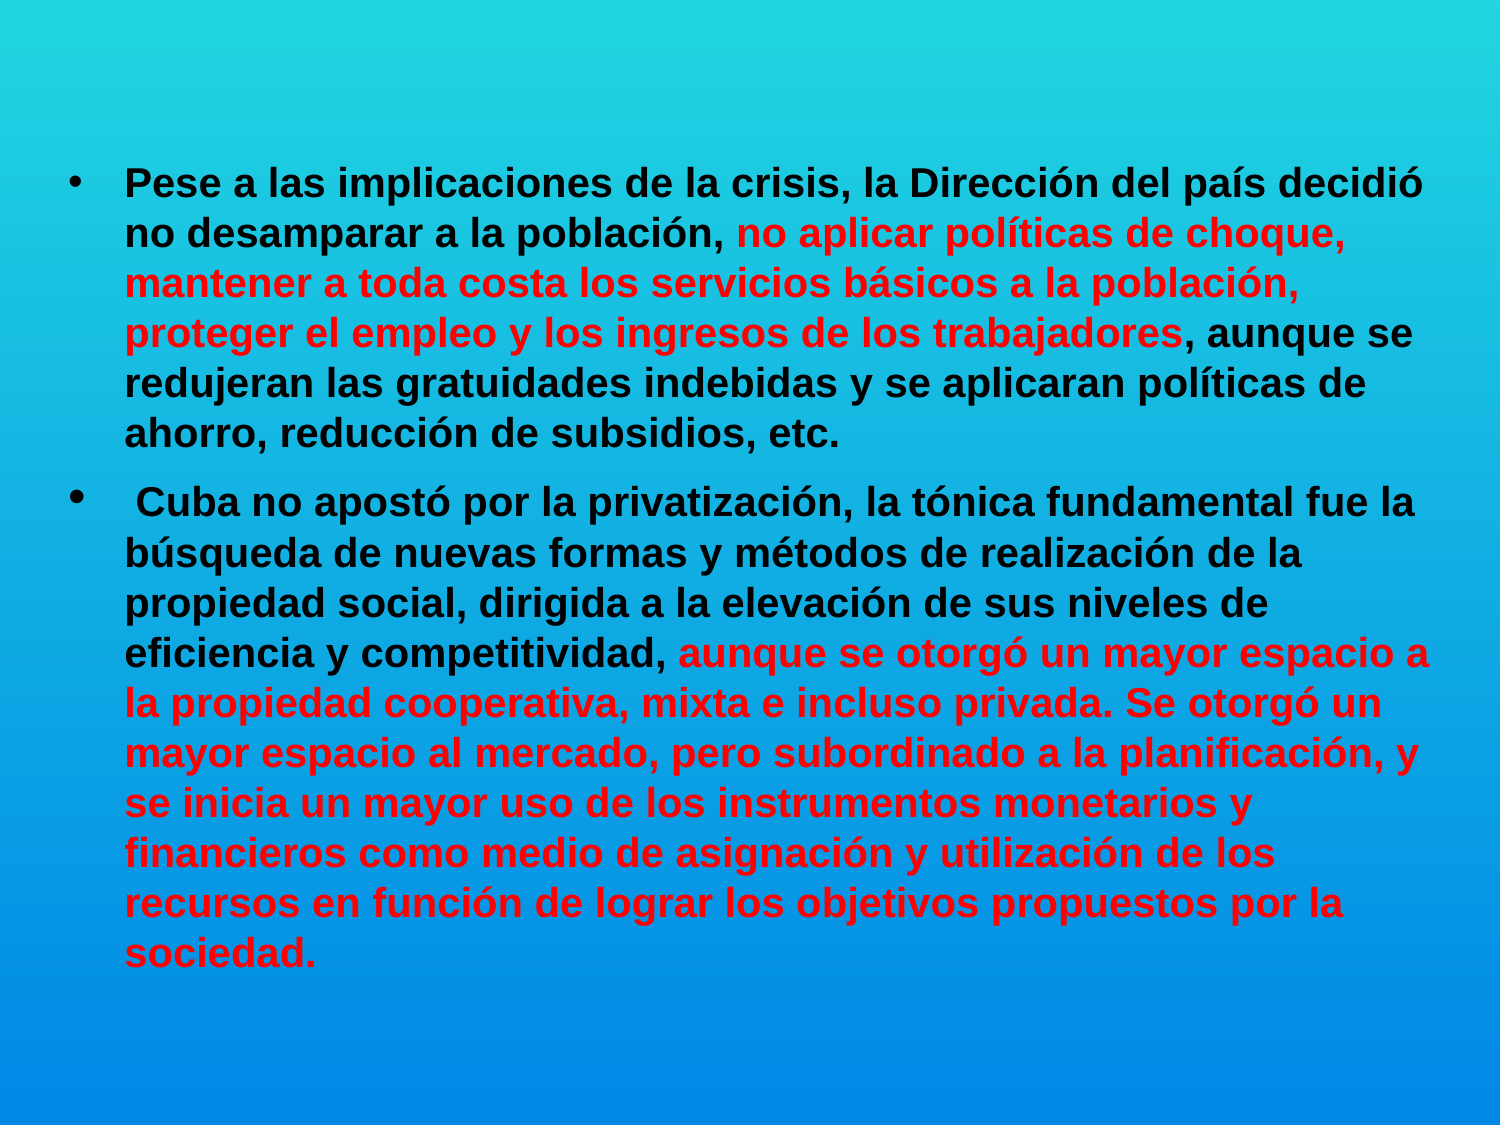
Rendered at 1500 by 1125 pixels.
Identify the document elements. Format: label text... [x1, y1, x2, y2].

list Pese a las implicaciones de la crisis, la Dirección del país decidió no desamparar a la población, no aplicar políticas de choque, mantener a toda costa los servicios básicos a la población, proteger el empleo y los ingresos de los trabajadores, aunque se redujeran las gratuidades indebidas y se aplicaran políticas de ahorro, reducción de subsidios, etc. Cuba no apostó por la privatización, la tónica fundamental fue la búsqueda de nuevas formas y métodos de realización de la propiedad social, dirigida a la elevación de sus niveles de eficiencia y competitividad, aunque se otorgó un mayor espacio a la propiedad cooperativa, mixta e incluso privada. Se otorgó un mayor espacio al mercado, pero subordinado a la planificación, y se inicia un mayor uso de los instrumentos monetarios y financieros como medio de asignación y utilización de los recursos en función de lograr los objetivos propuestos por la sociedad. [53, 90, 1459, 1094]
